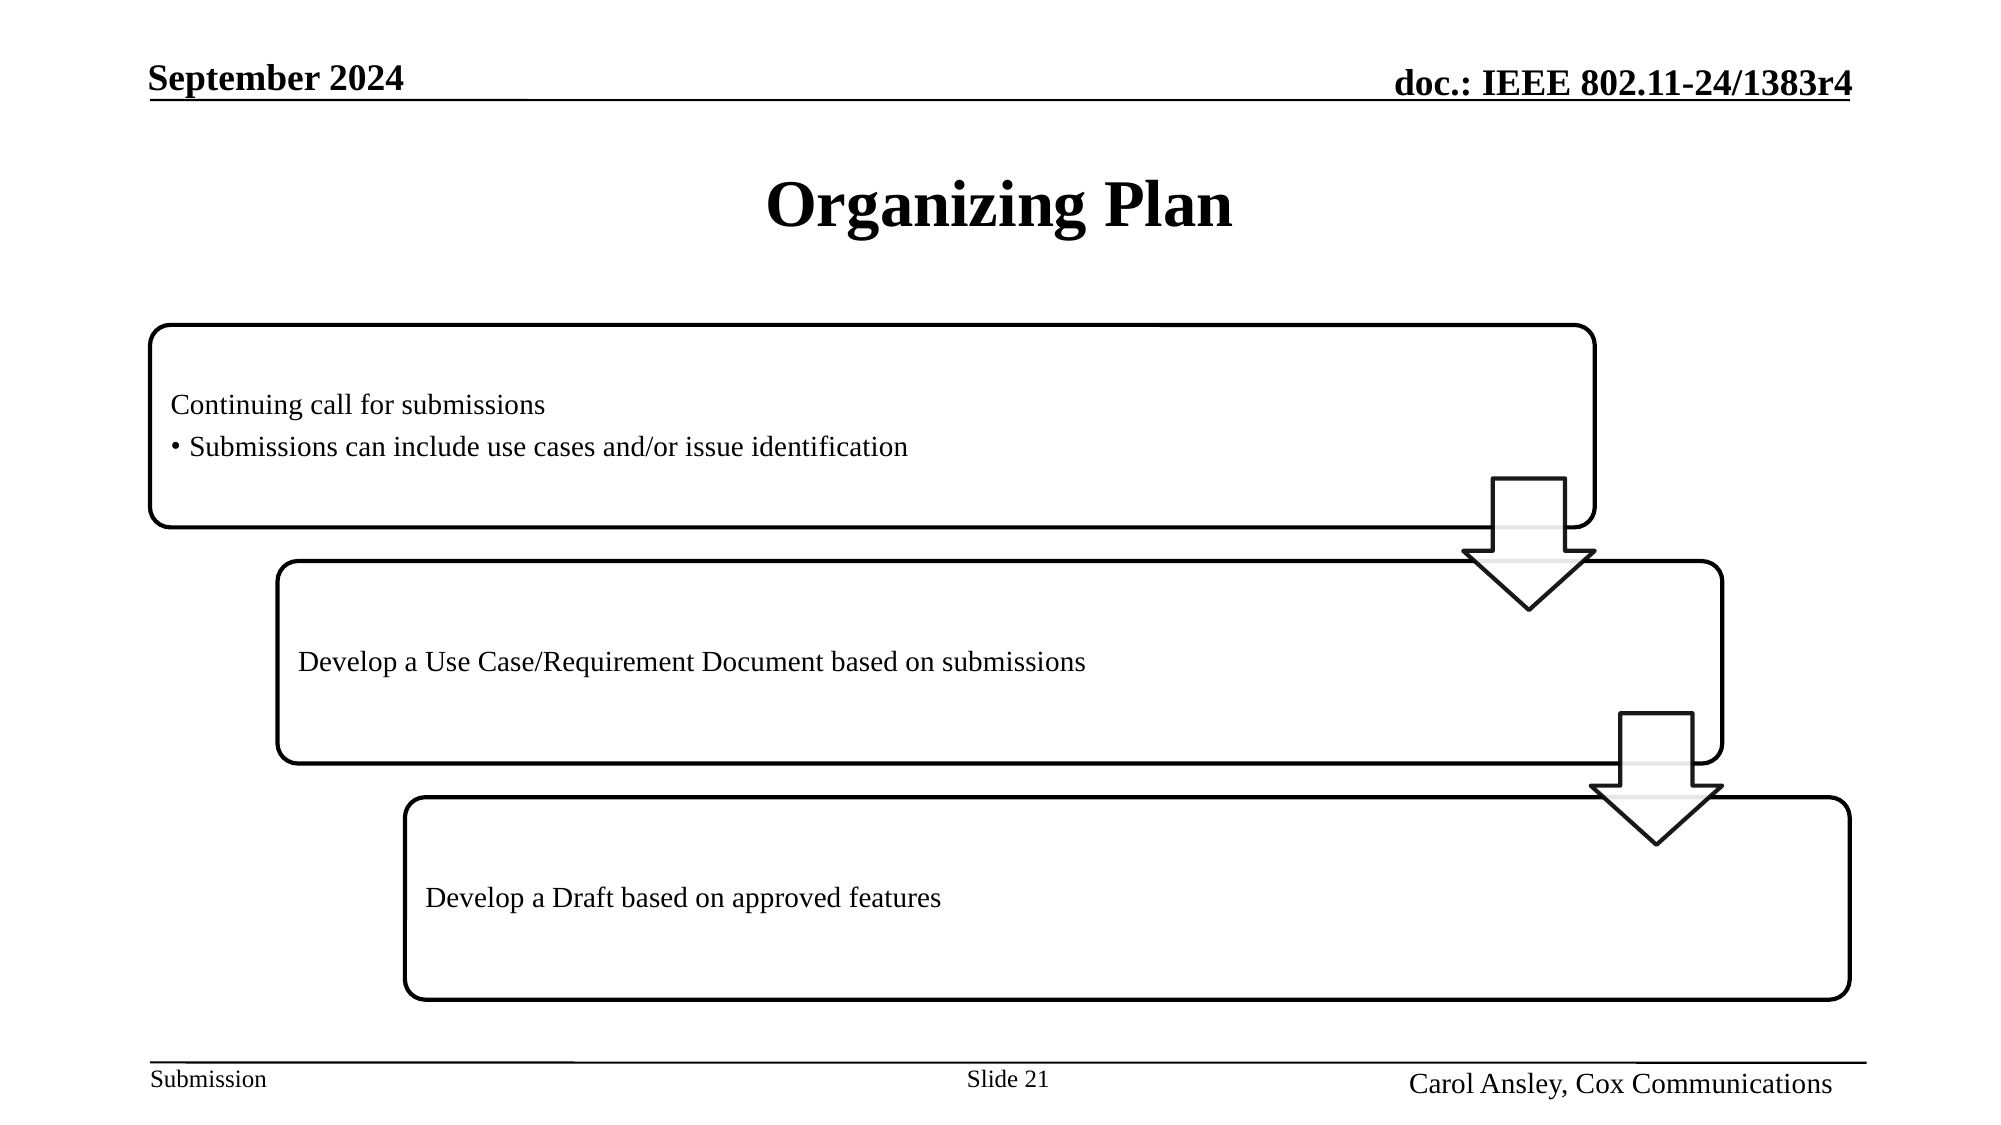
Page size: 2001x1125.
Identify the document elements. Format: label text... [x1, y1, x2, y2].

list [149, 324, 1850, 1000]
title Organizing Plan [149, 112, 1850, 288]
slide_number Slide 21 [950, 1061, 1067, 1123]
